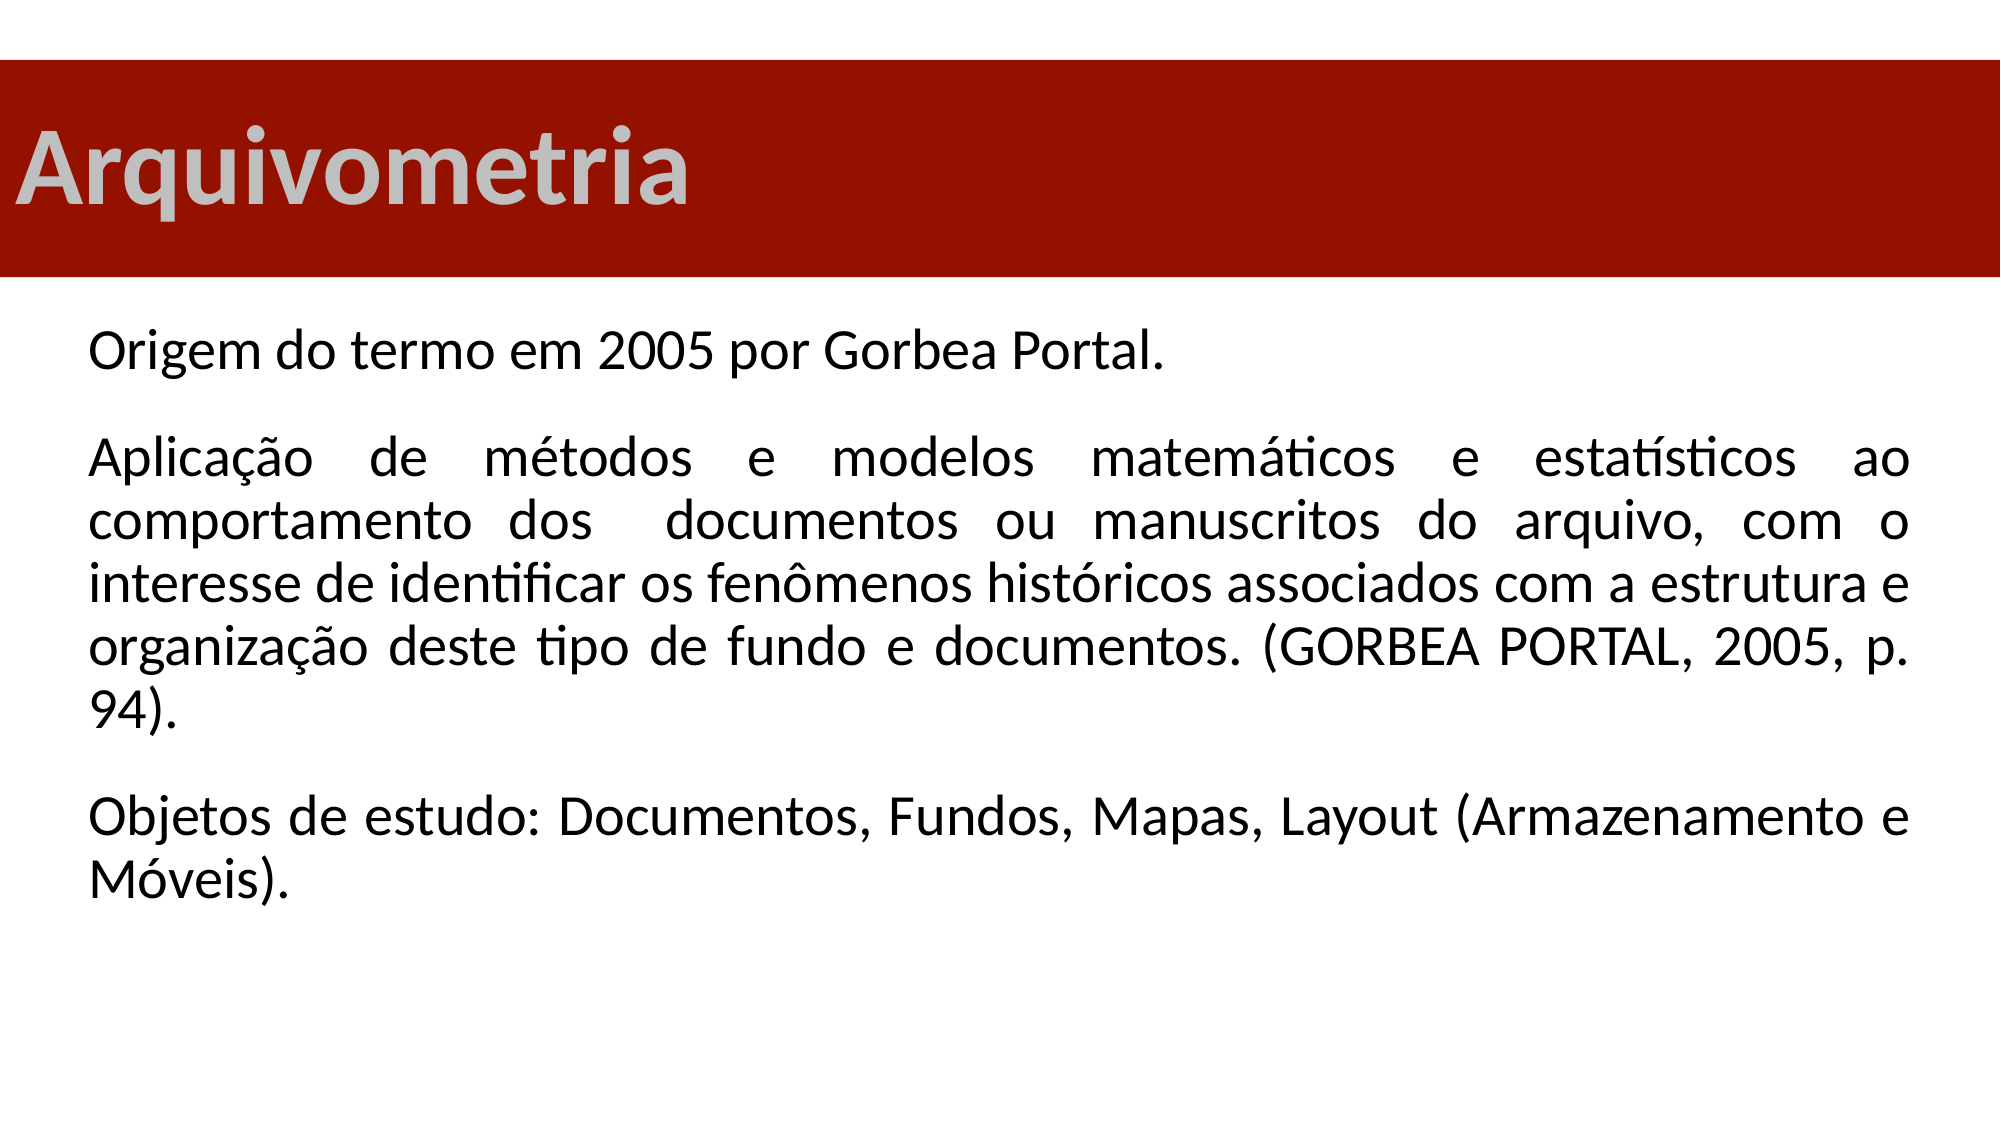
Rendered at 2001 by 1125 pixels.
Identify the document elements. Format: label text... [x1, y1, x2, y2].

text_box Arquivometria [0, 59, 2000, 278]
list Origem do termo em 2005 por Gorbea Portal. Aplicação de métodos e modelos matemáticos e estatísticos ao comportamento dos documentos ou manuscritos do arquivo, com o interesse de identificar os fenômenos históricos associados com a estrutura e organização deste tipo de fundo e documentos. (GORBEA PORTAL, 2005, p. 94). Objetos de estudo: Documentos, Fundos, Mapas, Layout (Armazenamento e Móveis). [68, 298, 1932, 1047]
